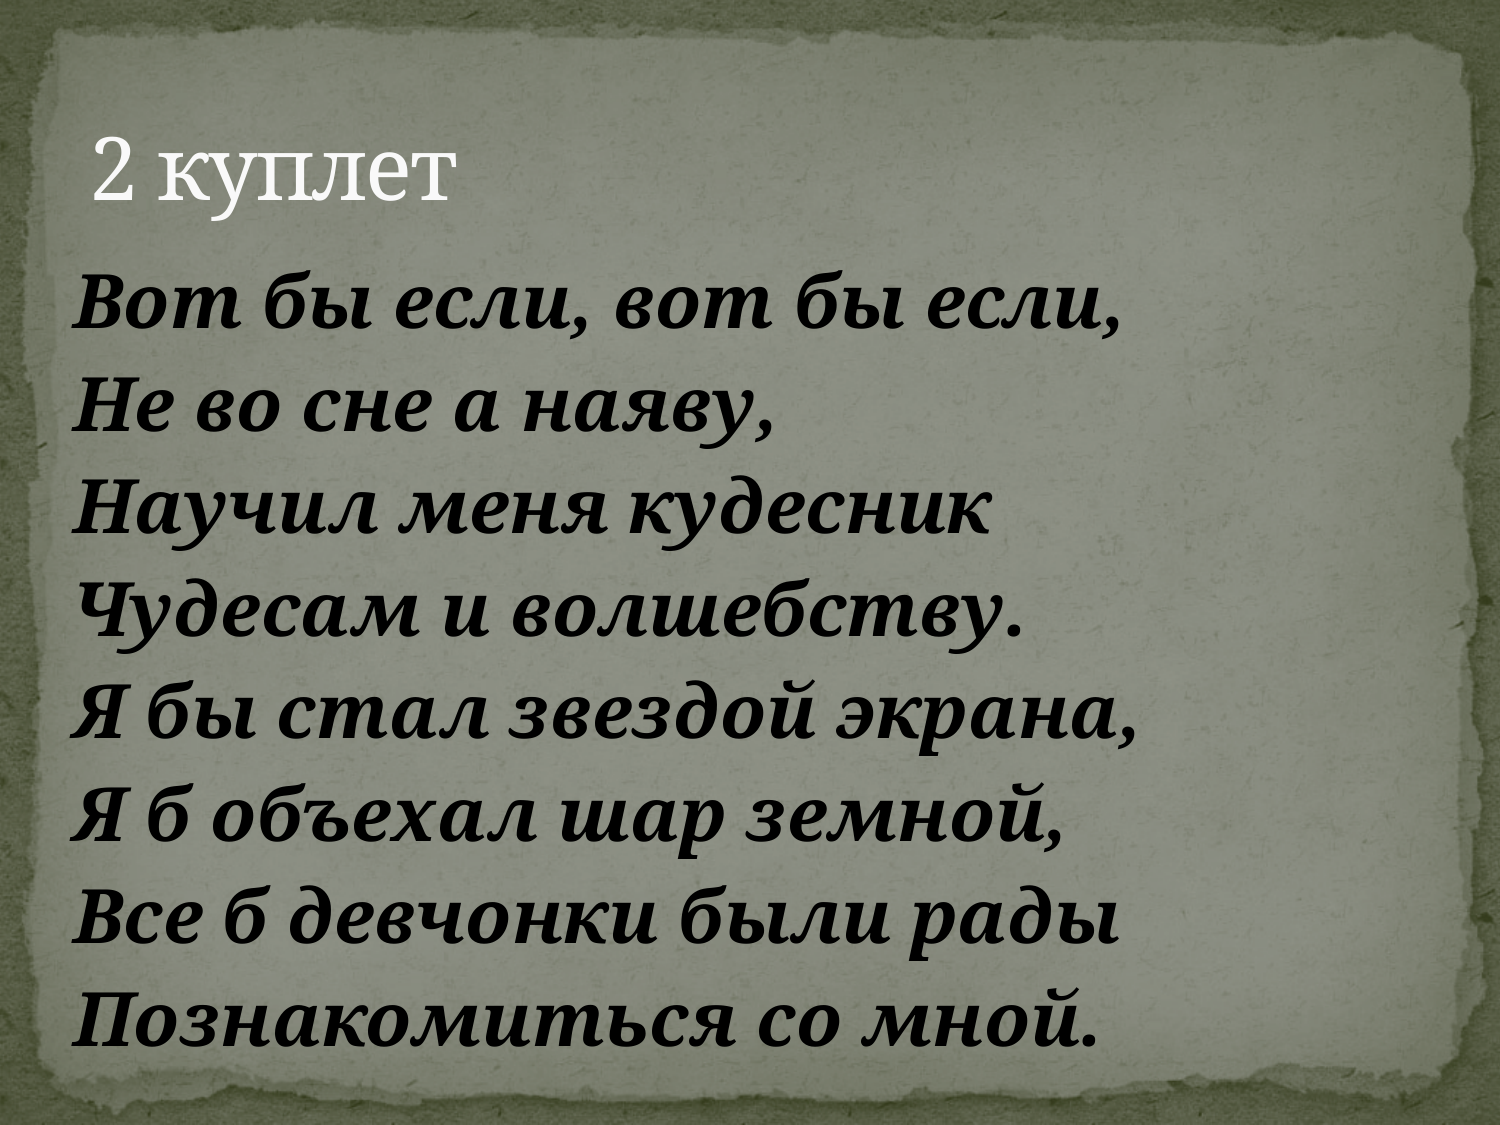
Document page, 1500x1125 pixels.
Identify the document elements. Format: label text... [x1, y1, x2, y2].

list Вот бы если, вот бы если, Не во сне а наяву, Научил меня кудесник Чудесам и волшебству. Я бы стал звездой экрана, Я б объехал шар земной, Все б девчонки были рады Познакомиться со мной. [58, 246, 1409, 997]
title 2 куплет [74, 24, 1425, 225]
